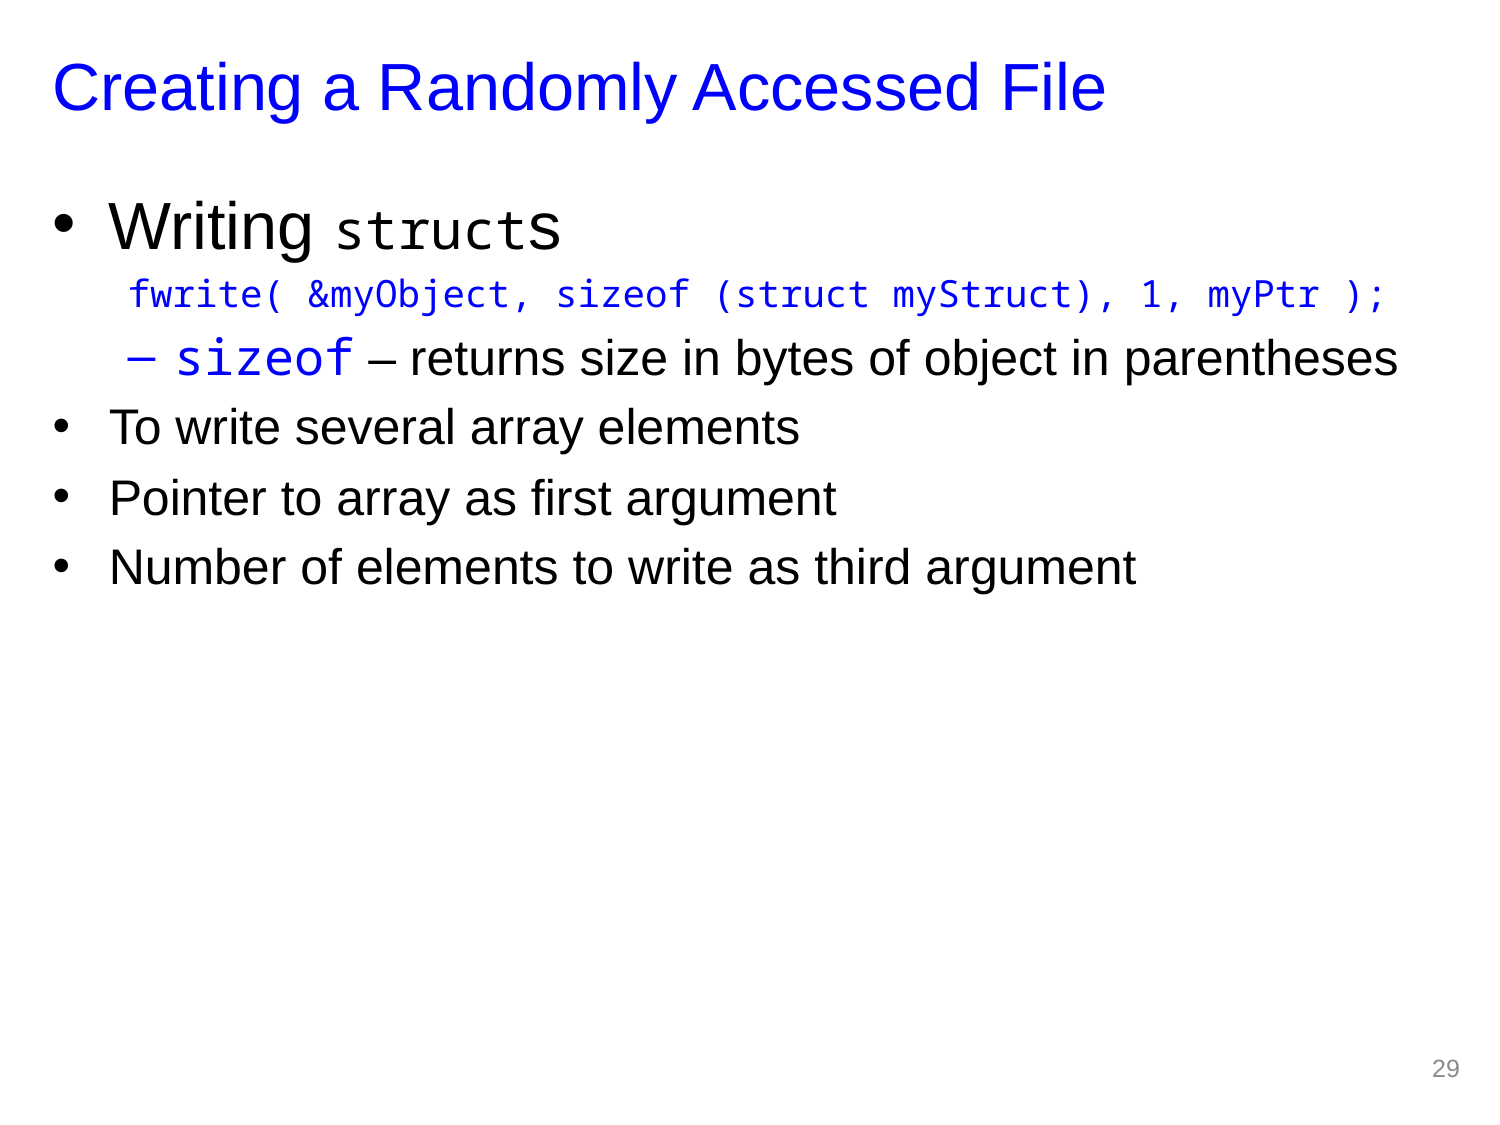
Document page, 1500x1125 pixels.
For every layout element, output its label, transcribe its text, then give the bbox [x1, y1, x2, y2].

slide_number 29 [1125, 1037, 1475, 1098]
title Creating a Randomly Accessed File [37, 24, 1388, 143]
list Writing structs fwrite( &myObject, sizeof (struct myStruct), 1, myPtr ); sizeof – returns size in bytes of object in parentheses To write several array elements Pointer to array as first argument Number of elements to write as third argument [37, 174, 1425, 918]
